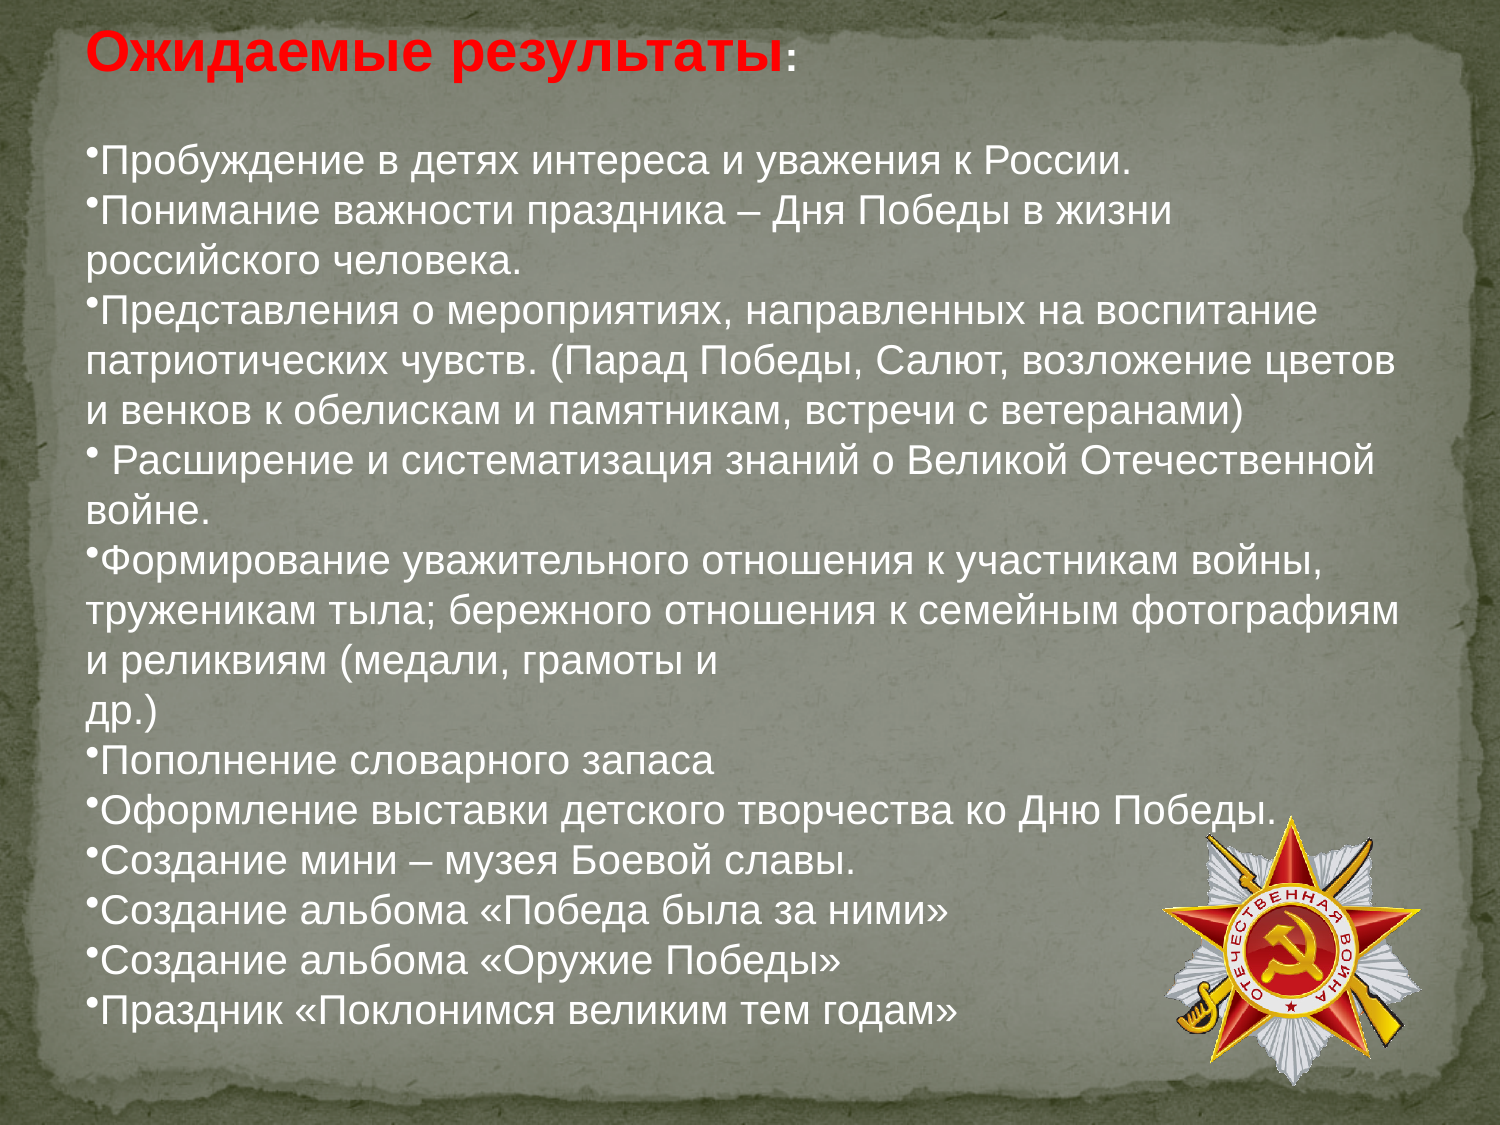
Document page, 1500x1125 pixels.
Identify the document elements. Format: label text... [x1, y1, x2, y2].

text_box Ожидаемые результаты: Пробуждение в детях интереса и уважения к России. Понимание важности праздника – Дня Победы в жизни российского человека. Представления о мероприятиях, направленных на воспитание патриотических чувств. (Парад Победы, Салют, возложение цветов и венков к обелискам и памятникам, встречи с ветеранами) Расширение и систематизация знаний о Великой Отечественной войне. Формирование уважительного отношения к участникам войны, труженикам тыла; бережного отношения к семейным фотографиям и реликвиям (медали, грамоты и др.) Пополнение словарного запаса Оформление выставки детского творчества ко Дню Победы. Создание мини – музея Боевой славы. Создание альбома «Победа была за ними» Создание альбома «Оружие Победы» Праздник «Поклонимся великим тем годам» [70, 5, 1430, 1086]
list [1151, 811, 1428, 1095]
